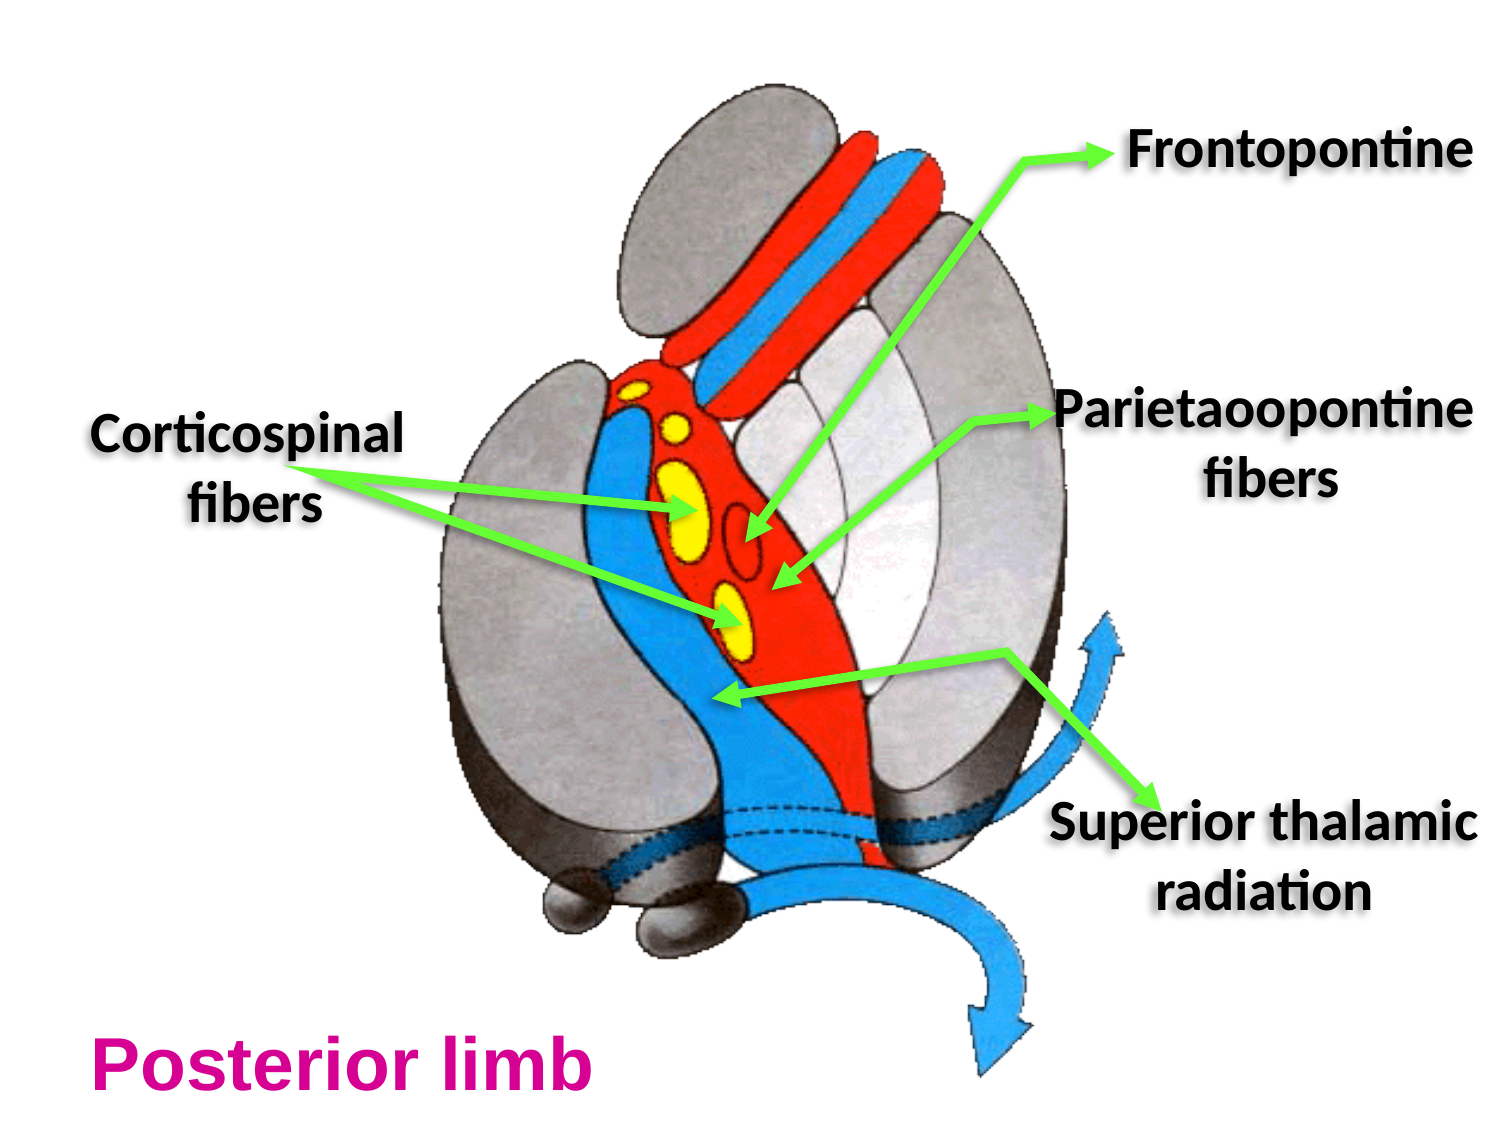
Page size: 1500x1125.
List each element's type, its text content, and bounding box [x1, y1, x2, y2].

text_box Parietaoopontine fibers [1156, 362, 1500, 456]
text_box Frontopontine [1156, 102, 1500, 196]
text_box Superior thalamic radiation [1156, 775, 1500, 870]
text_box Corticospinal fibers [6, 387, 402, 503]
picture [407, 66, 1152, 1090]
text_box Posterior limb [27, 984, 658, 1115]
